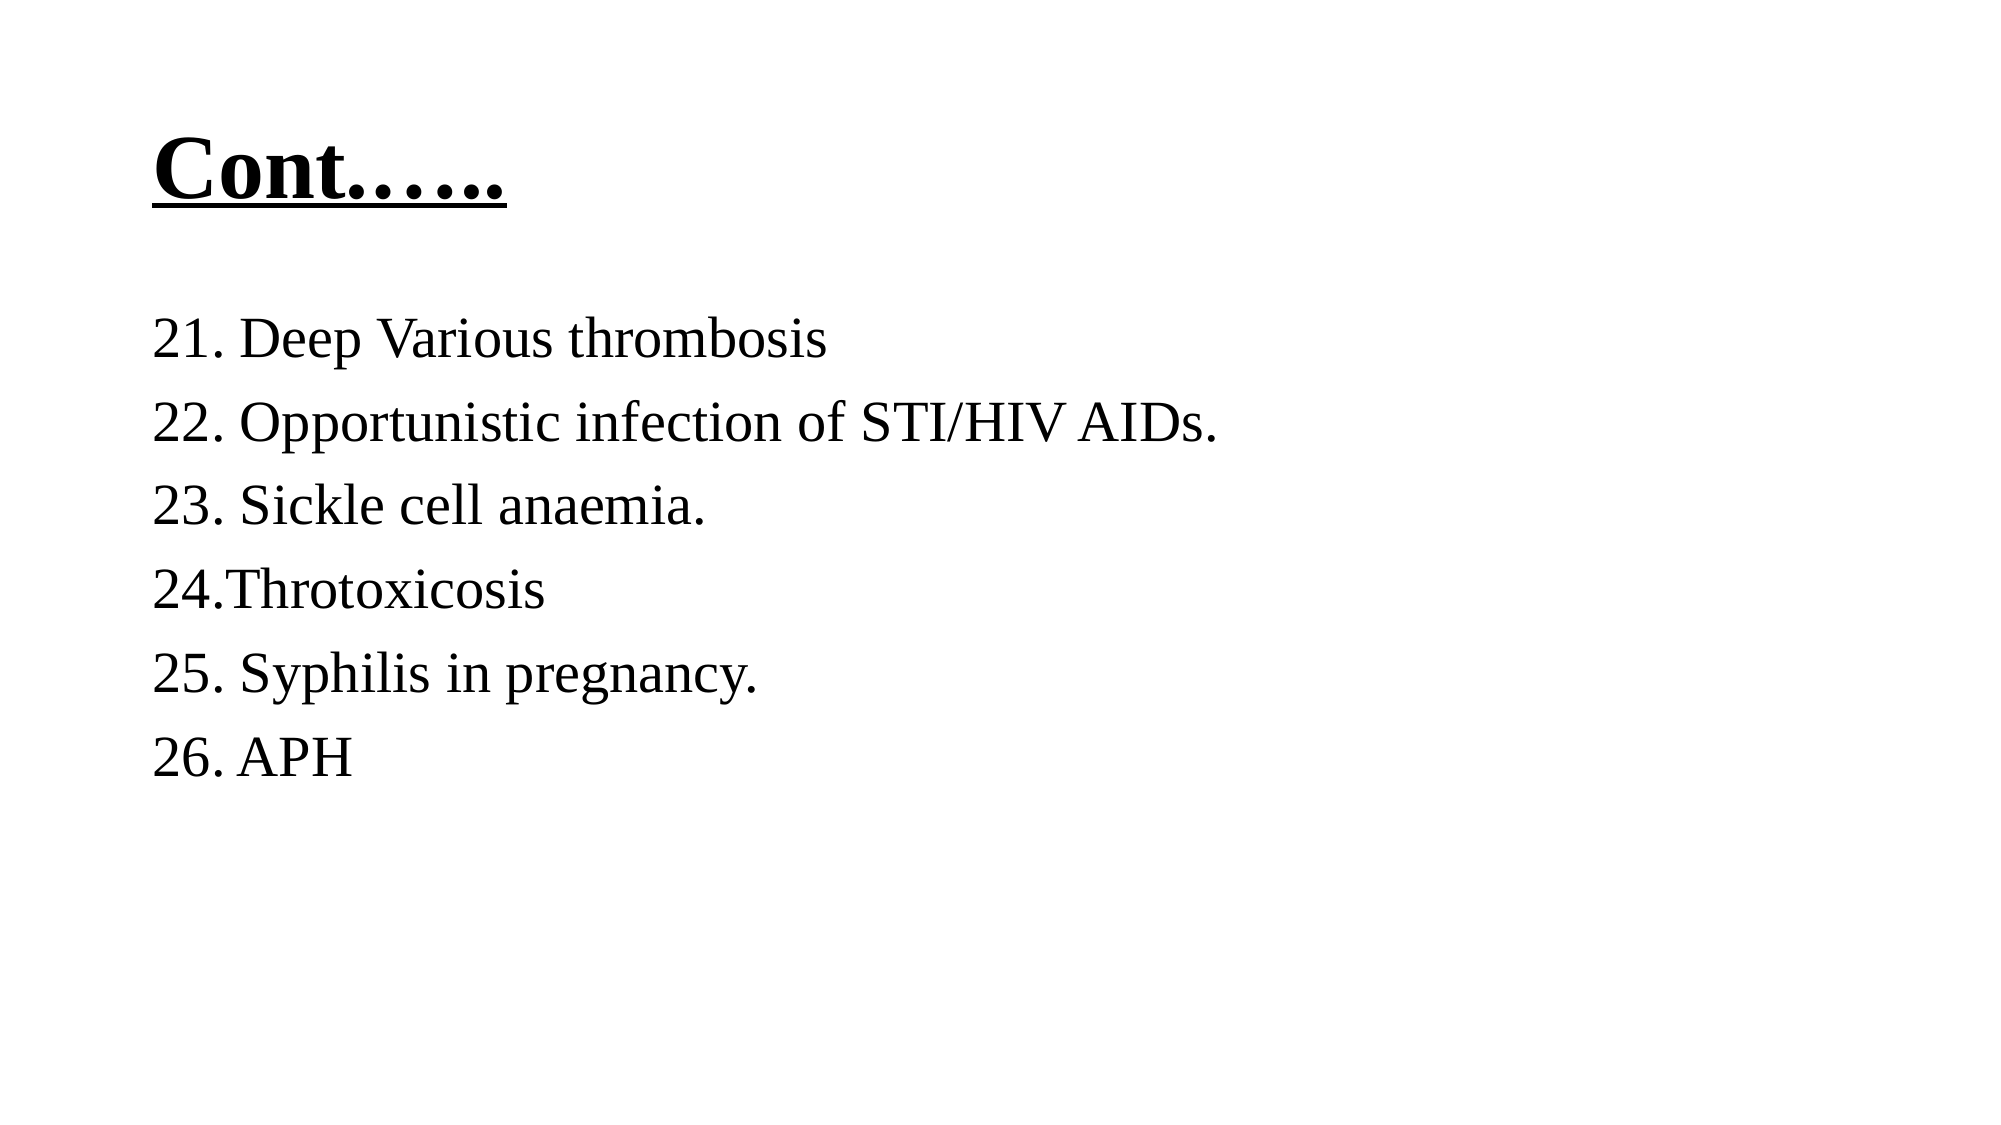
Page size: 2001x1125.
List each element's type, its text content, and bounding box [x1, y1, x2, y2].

title Cont.….. [137, 59, 1863, 278]
list 21. Deep Various thrombosis 22. Opportunistic infection of STI/HIV AIDs. 23. Sickle cell anaemia. 24.Throtoxicosis 25. Syphilis in pregnancy. 26. APH [137, 299, 1863, 1014]
